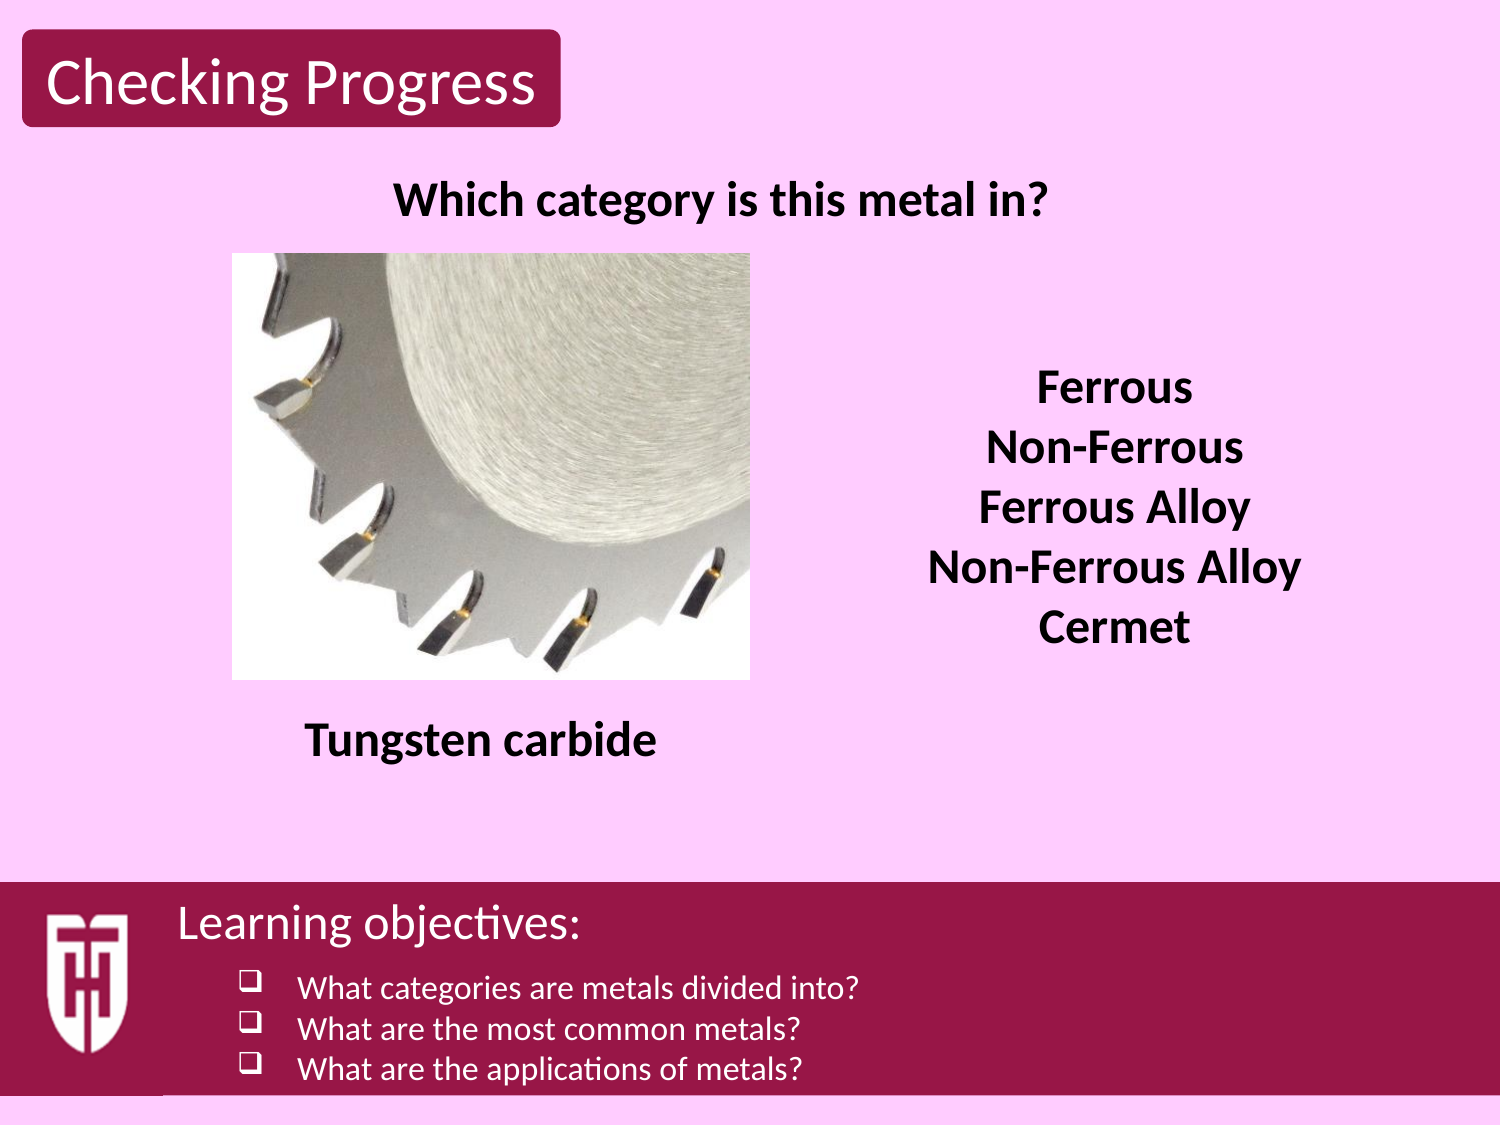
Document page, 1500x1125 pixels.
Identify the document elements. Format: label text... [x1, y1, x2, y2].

text_box Which category is this metal in? [275, 158, 1168, 234]
picture [0, 882, 162, 1096]
text_box Tungsten carbide [240, 699, 722, 774]
text_box Ferrous Non-Ferrous Ferrous Alloy Non-Ferrous Alloy Cermet [750, 345, 1500, 661]
picture [232, 253, 750, 680]
